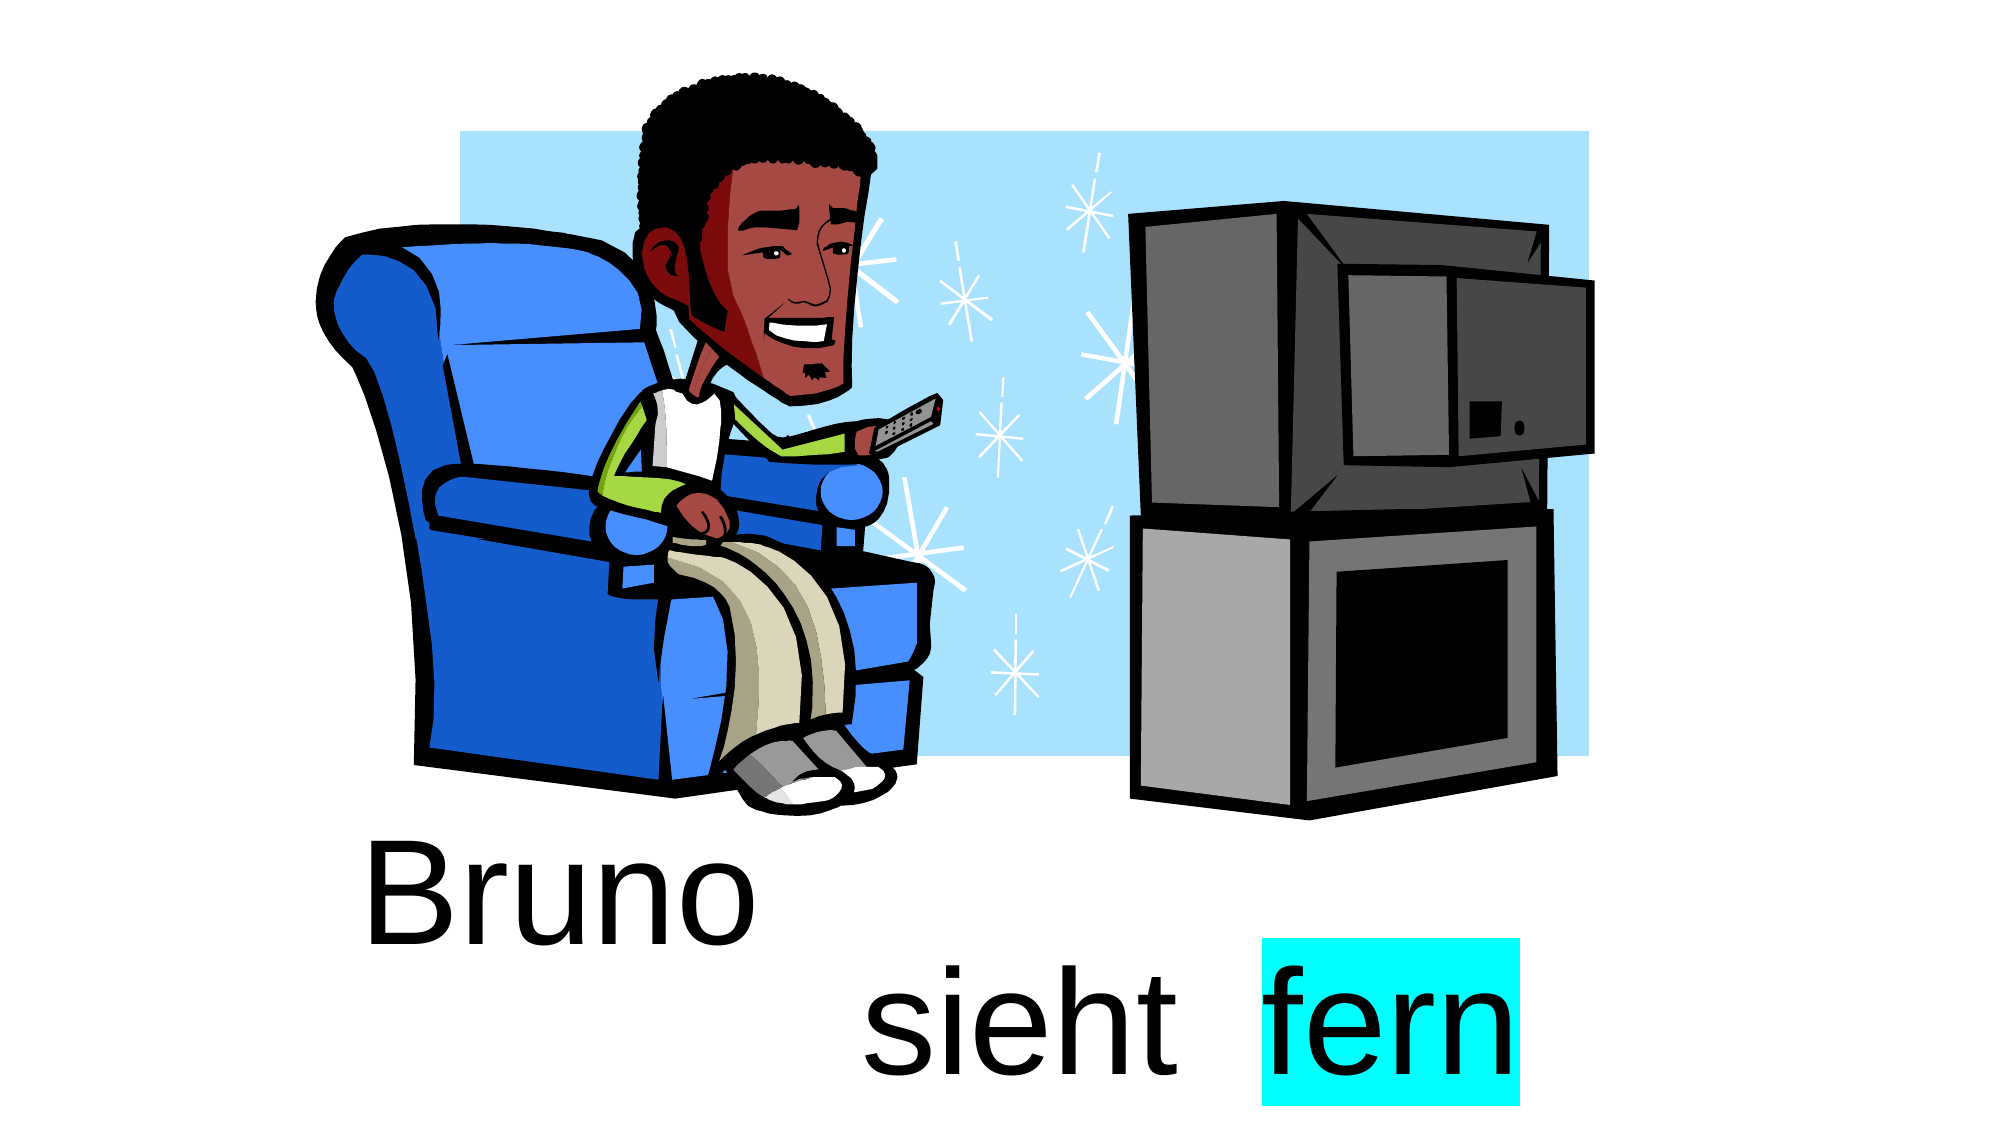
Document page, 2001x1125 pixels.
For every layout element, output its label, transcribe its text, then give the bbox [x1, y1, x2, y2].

text_box sieht fern [846, 916, 1591, 1112]
text_box Bruno [303, 786, 930, 982]
picture [314, 42, 1595, 821]
